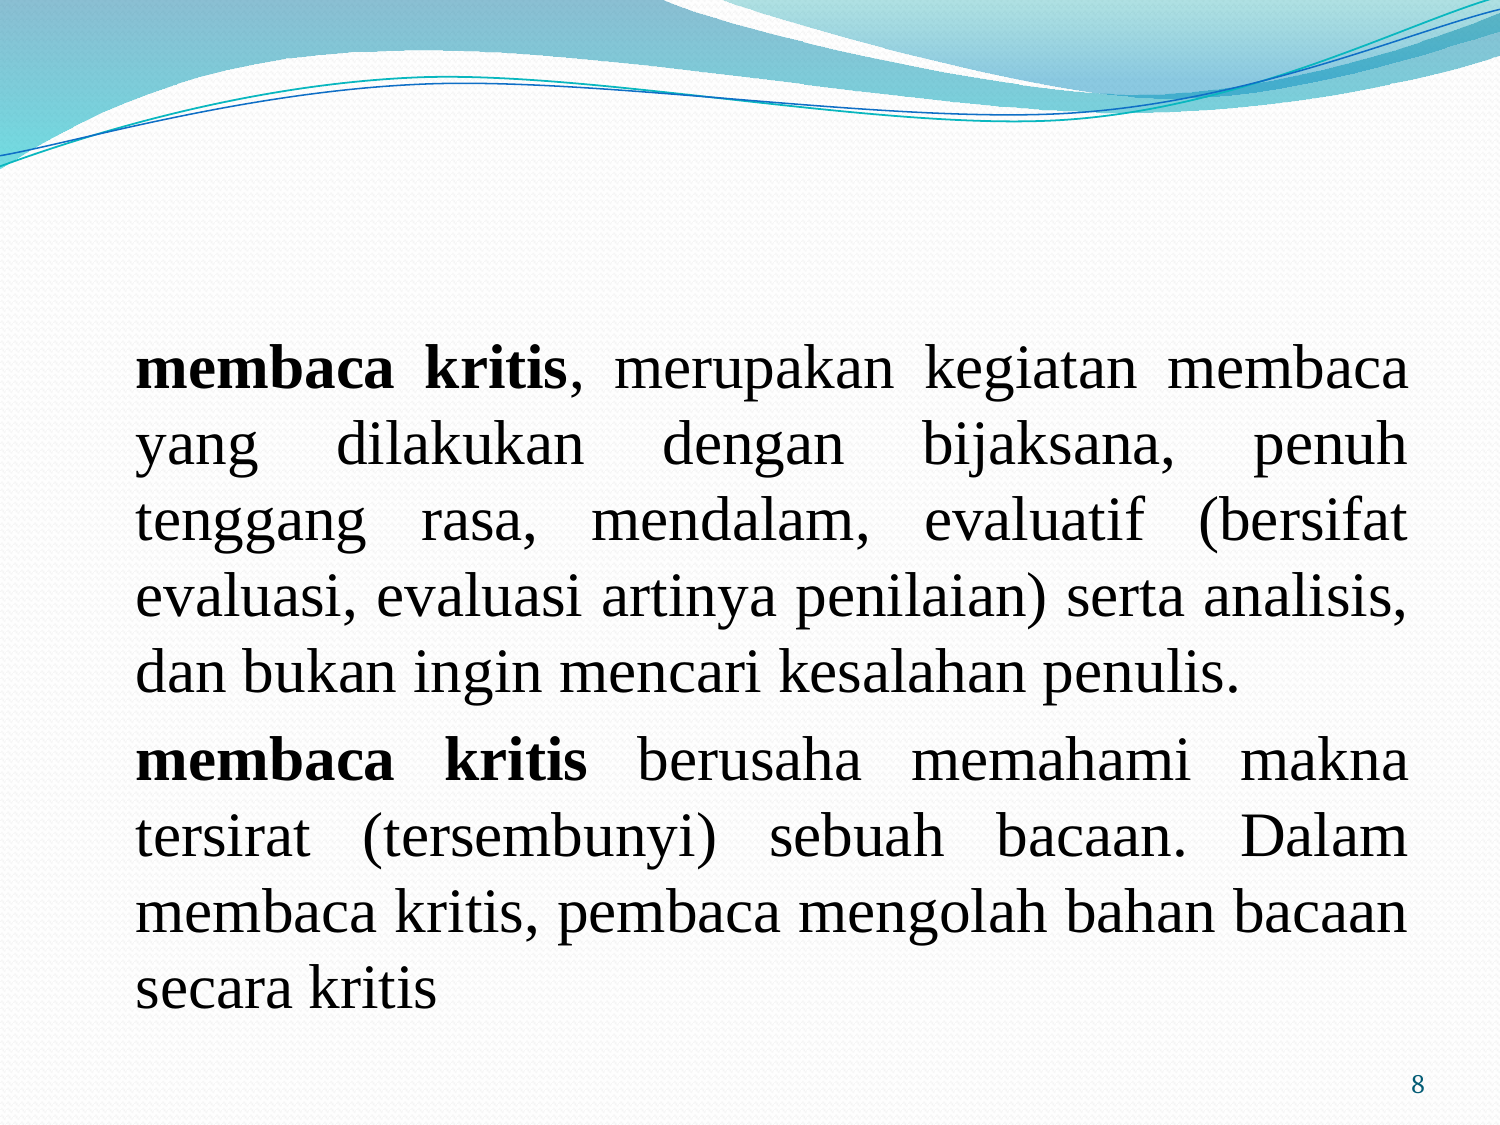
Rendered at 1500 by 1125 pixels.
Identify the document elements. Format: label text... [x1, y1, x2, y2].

list membaca kritis, merupakan kegiatan membaca yang dilakukan dengan bijaksana, penuh tenggang rasa, mendalam, evaluatif (bersifat evaluasi, evaluasi artinya penilaian) serta analisis, dan bukan ingin mencari kesalahan penulis. membaca kritis berusaha memahami makna tersirat (tersembunyi) sebuah bacaan. Dalam membaca kritis, pembaca mengolah bahan bacaan secara kritis [75, 317, 1425, 1038]
slide_number 8 [1299, 1042, 1425, 1103]
